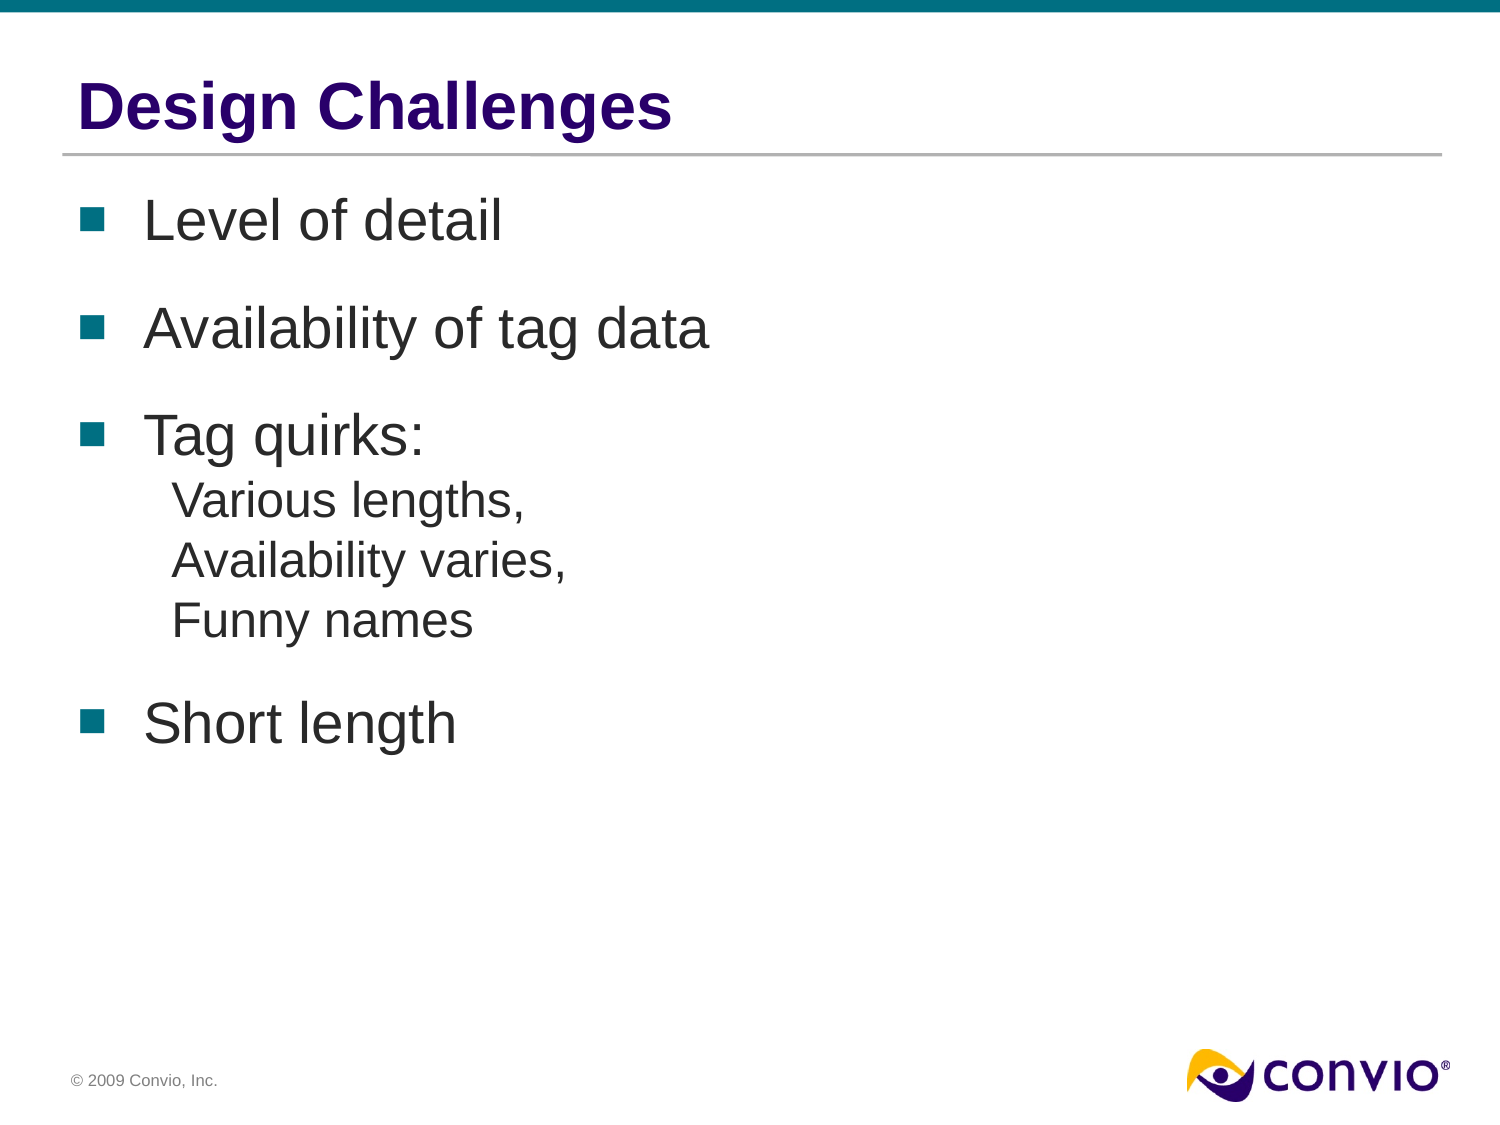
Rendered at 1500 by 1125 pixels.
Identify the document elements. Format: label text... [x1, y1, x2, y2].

picture [1187, 1049, 1450, 1102]
list Level of detail Availability of tag data Tag quirks: Various lengths, Availability varies, Funny names Short length [62, 174, 1438, 1026]
title Design Challenges [62, 54, 1438, 151]
